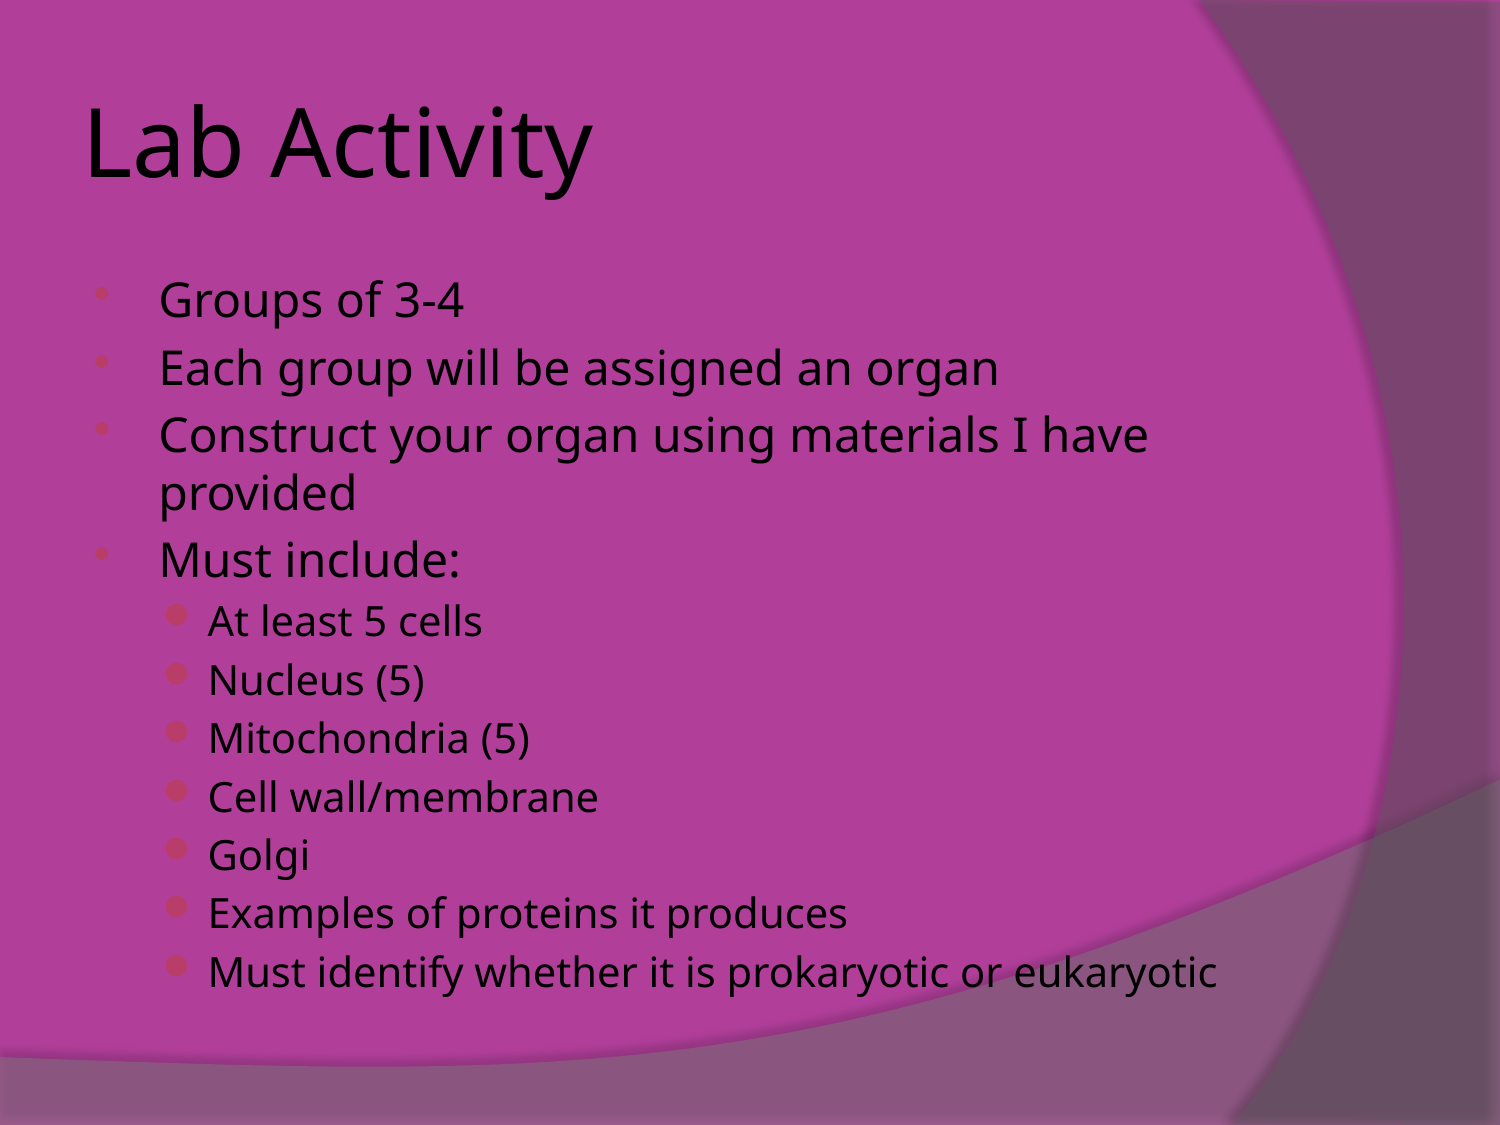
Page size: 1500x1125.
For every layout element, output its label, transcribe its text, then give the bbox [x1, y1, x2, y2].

list Groups of 3-4 Each group will be assigned an organ Construct your organ using materials I have provided Must include: At least 5 cells Nucleus (5) Mitochondria (5) Cell wall/membrane Golgi Examples of proteins it produces Must identify whether it is prokaryotic or eukaryotic [75, 262, 1300, 1005]
title Lab Activity [75, 45, 1300, 233]
